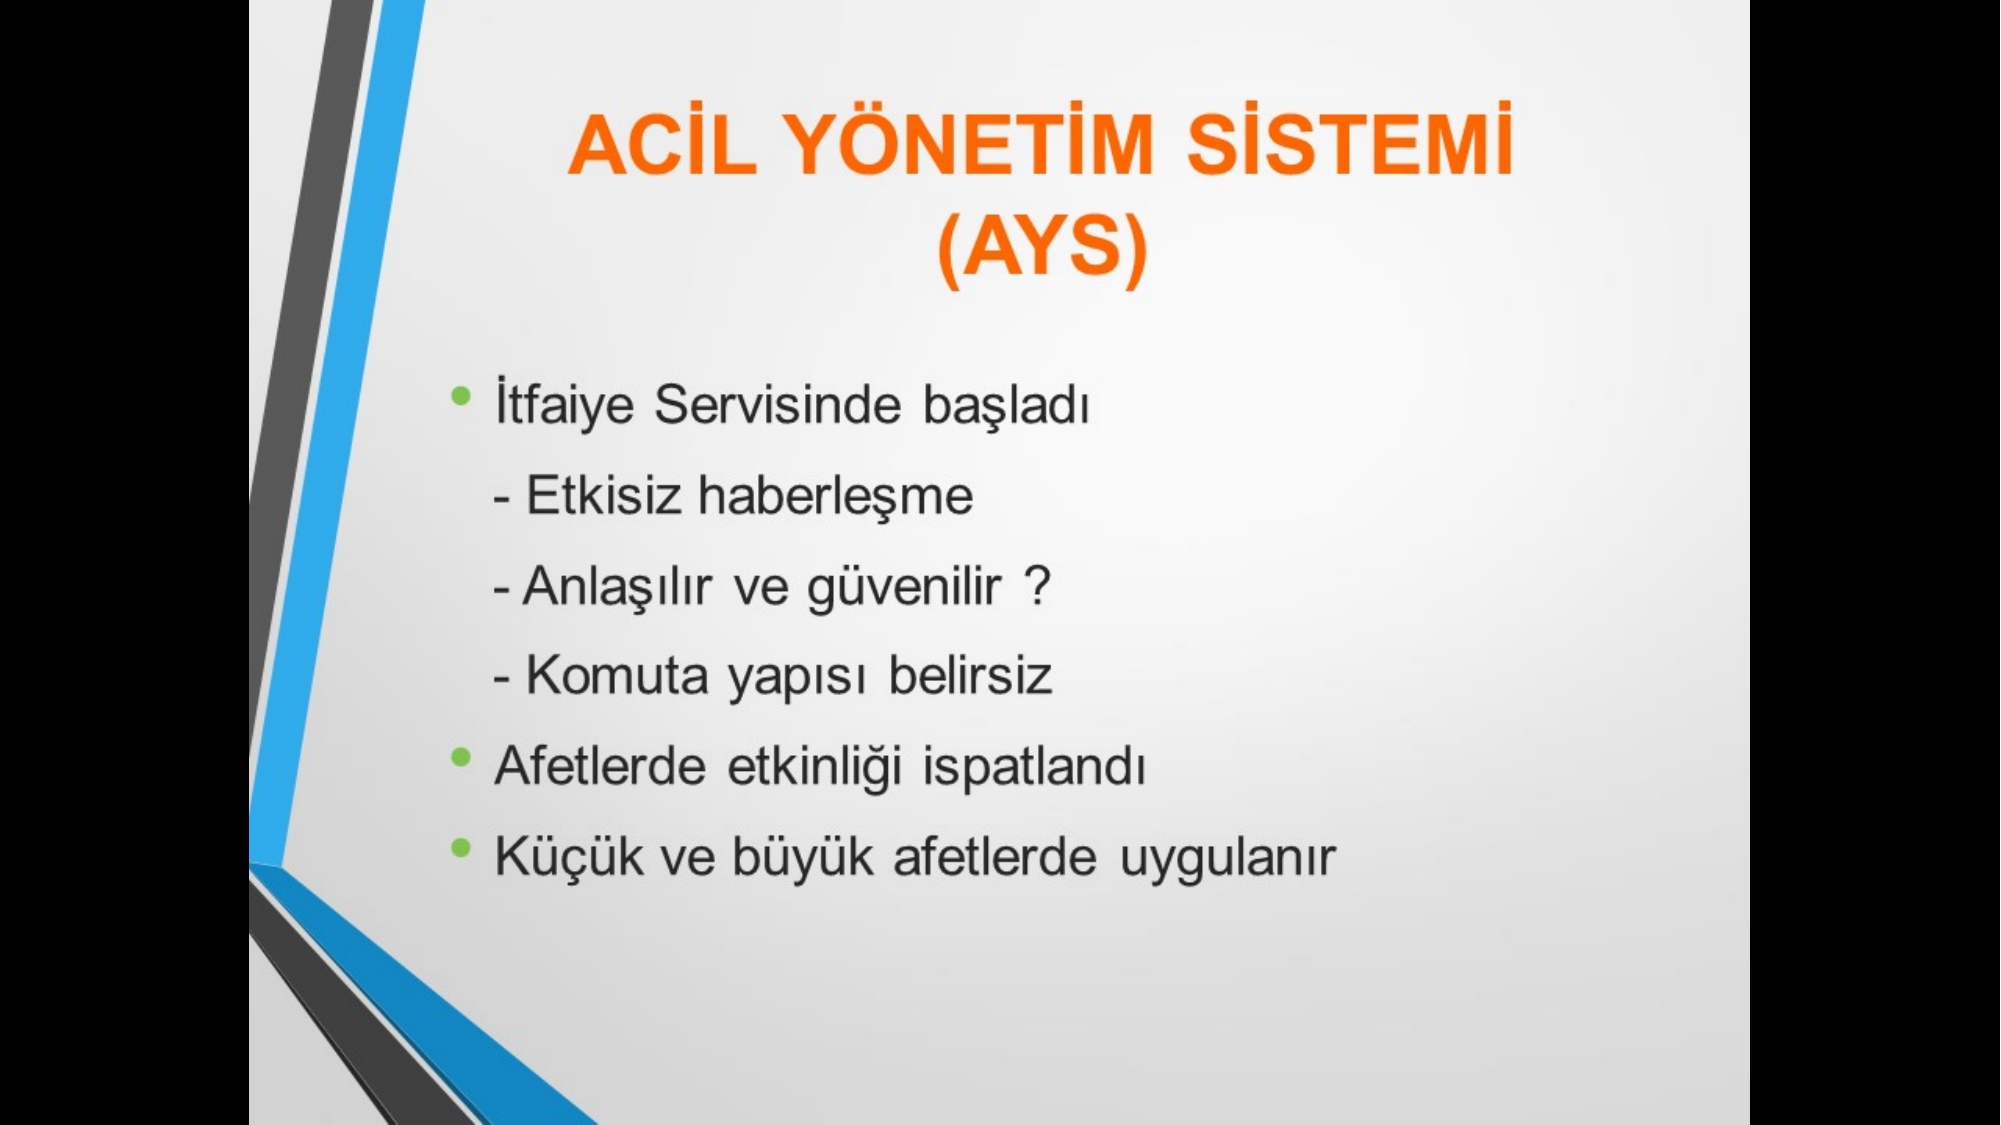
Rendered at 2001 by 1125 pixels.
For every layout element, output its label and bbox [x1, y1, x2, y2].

picture [249, 0, 1750, 1125]
